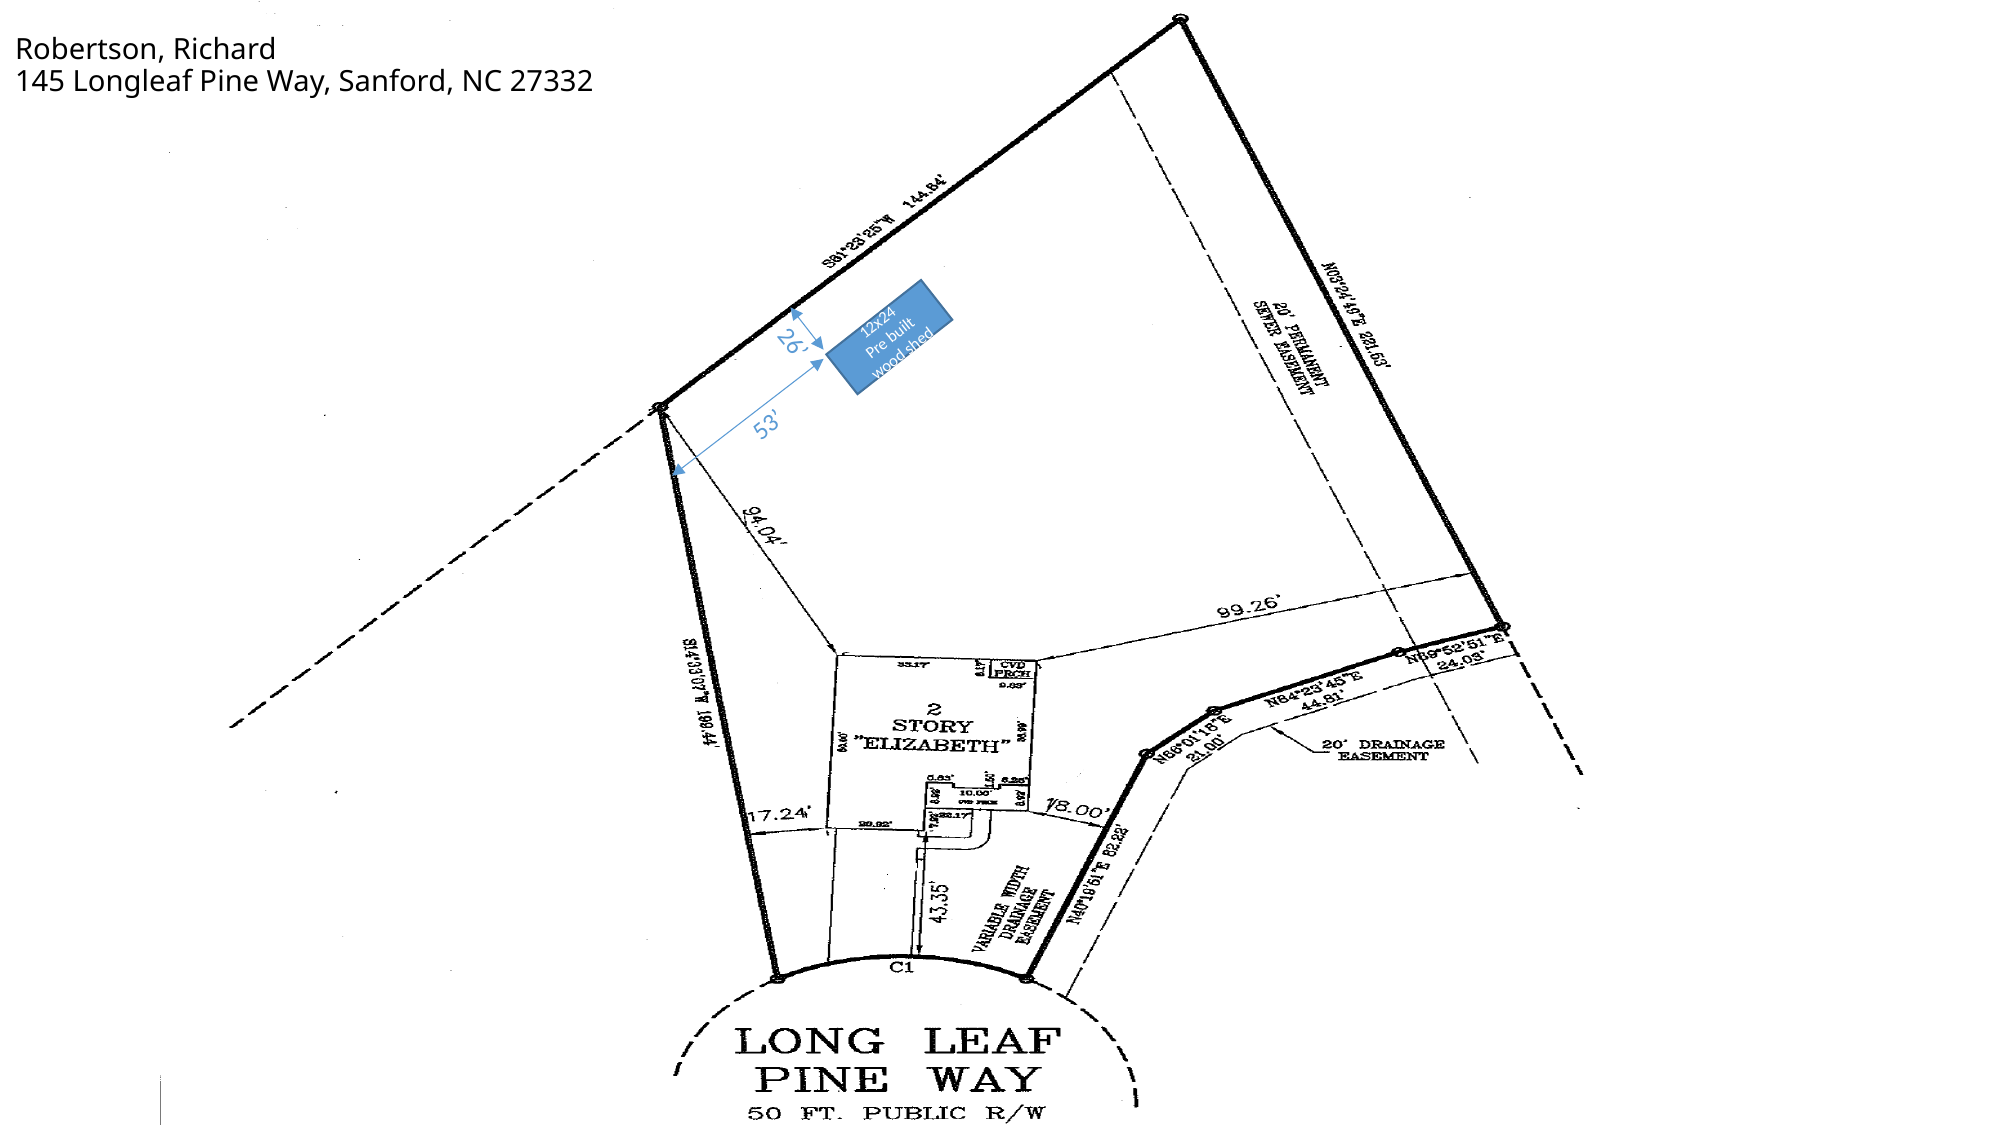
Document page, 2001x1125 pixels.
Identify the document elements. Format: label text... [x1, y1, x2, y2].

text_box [672, 358, 824, 476]
picture [160, 0, 2000, 1125]
title Robertson, Richard 145 Longleaf Pine Way, Sanford, NC 27332 [0, 0, 160, 105]
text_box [790, 307, 824, 350]
